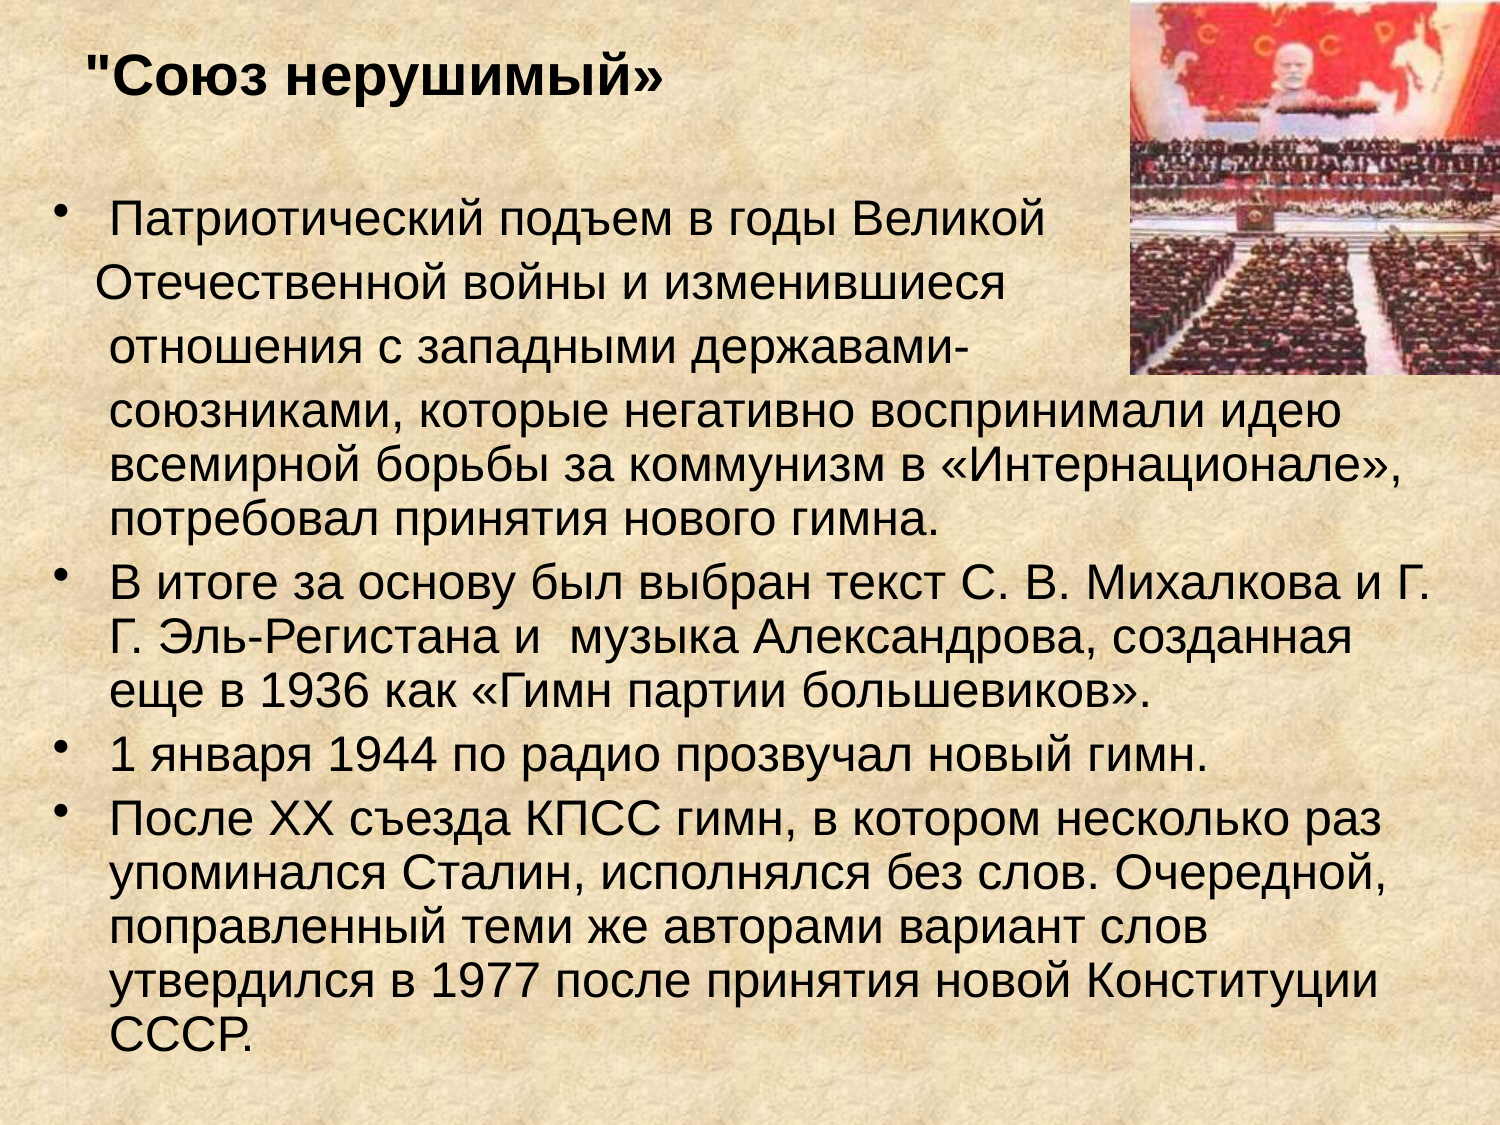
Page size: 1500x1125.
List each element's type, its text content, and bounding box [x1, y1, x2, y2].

picture [0, 0, 1500, 1125]
list "Союз нерушимый» Патриотический подъем в годы Великой Отечественной войны и изменившиеся отношения с западными державами- союзниками, которые негативно воспринимали идею всемирной борьбы за коммунизм в «Интернационале», потребовал принятия нового гимна. В итоге за основу был выбран текст С. В. Михалкова и Г. Г. Эль-Регистана и музыка Александрова, созданная еще в 1936 как «Гимн партии большевиков». 1 января 1944 по радио прозвучал новый гимн. После XX съезда КПСС гимн, в котором несколько раз упоминался Сталин, исполнялся без слов. Очередной, поправленный теми же авторами вариант слов утвердился в 1977 после принятия новой Конституции СССР. [37, 37, 1475, 1088]
